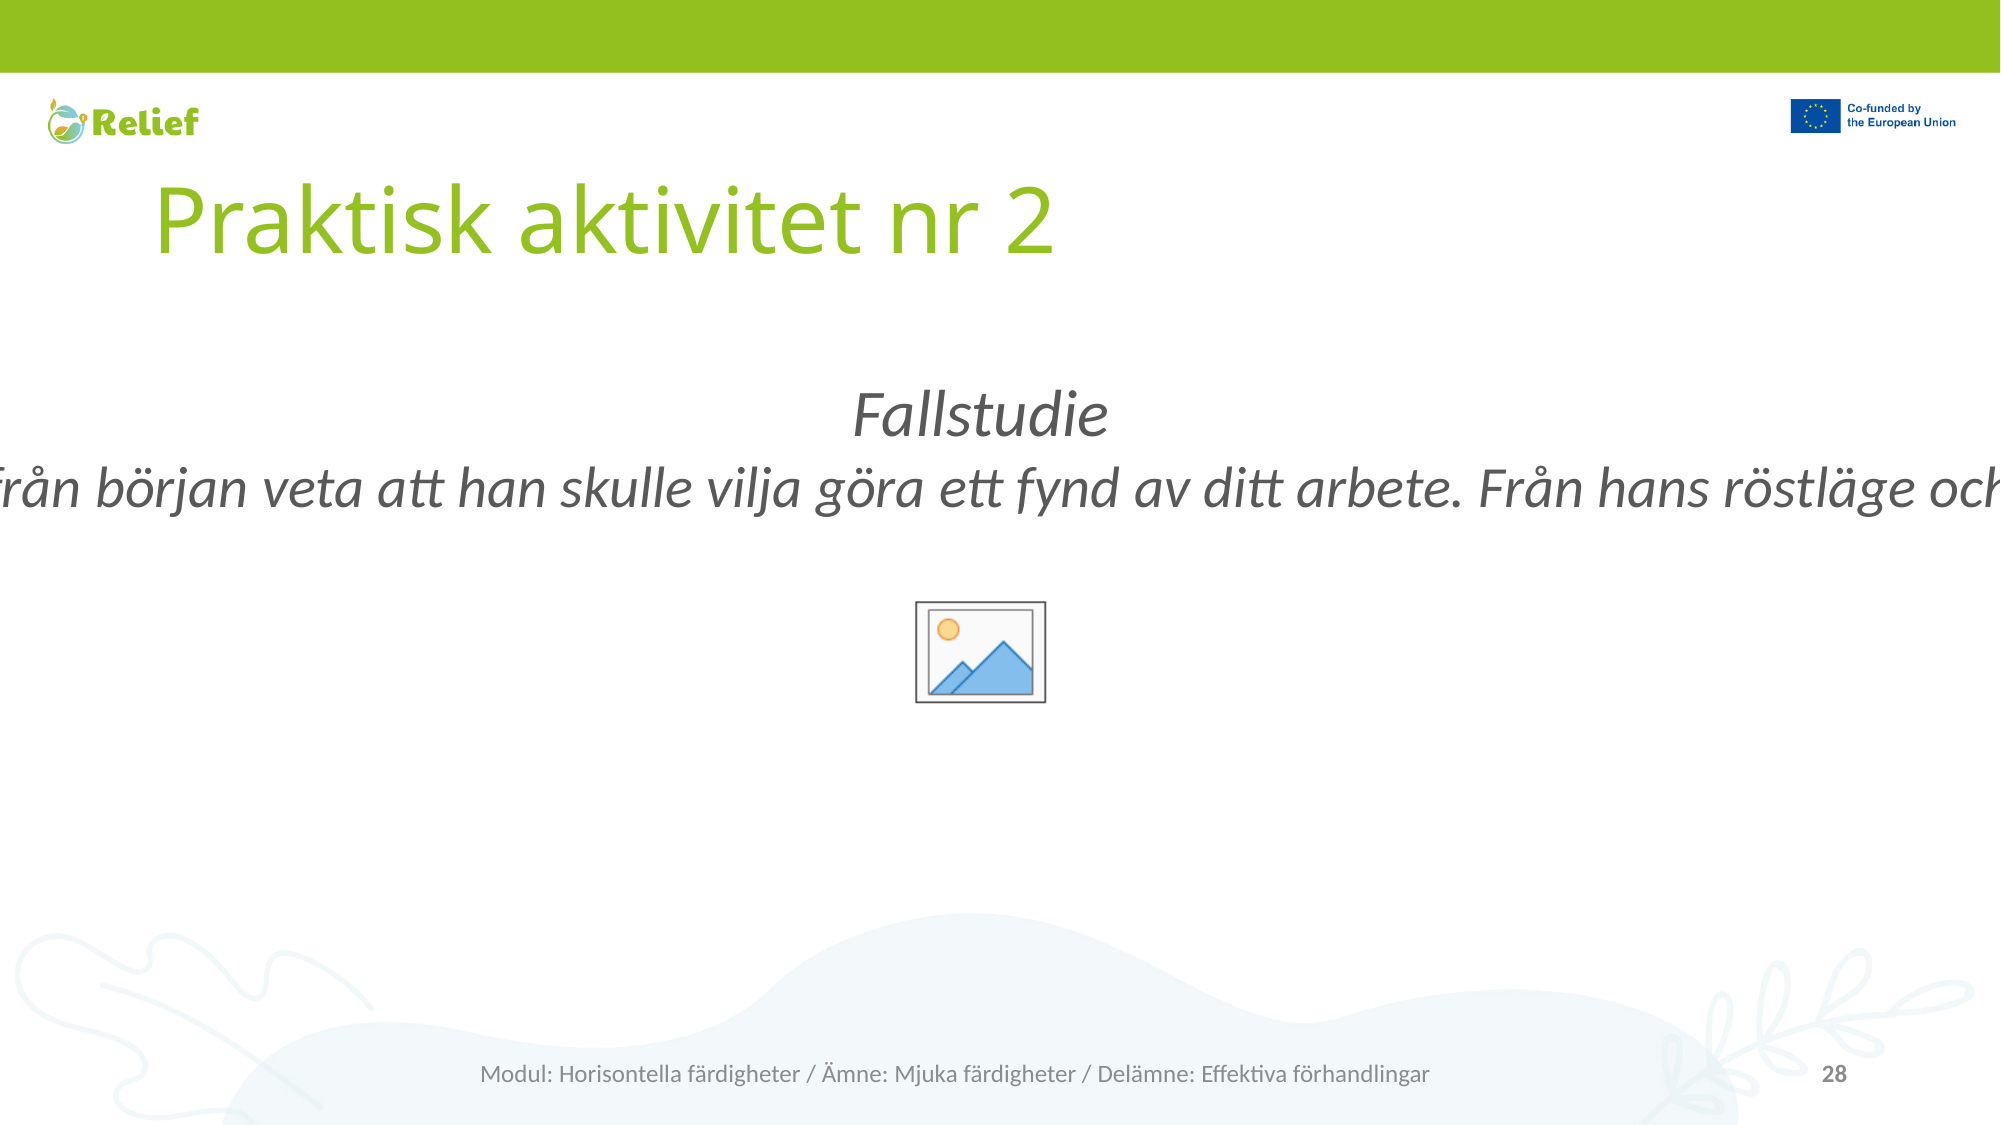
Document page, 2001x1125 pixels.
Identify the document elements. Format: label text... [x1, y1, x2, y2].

footer Modul: Horisontella färdigheter / Ämne: Mjuka färdigheter / Delämne: Effektiva förhandlingar [137, 1023, 1775, 1122]
title Praktisk aktivitet nr 2 [137, 141, 1863, 307]
slide_number 28 [1787, 1042, 1863, 1103]
picture [0, 0, 2001, 1125]
